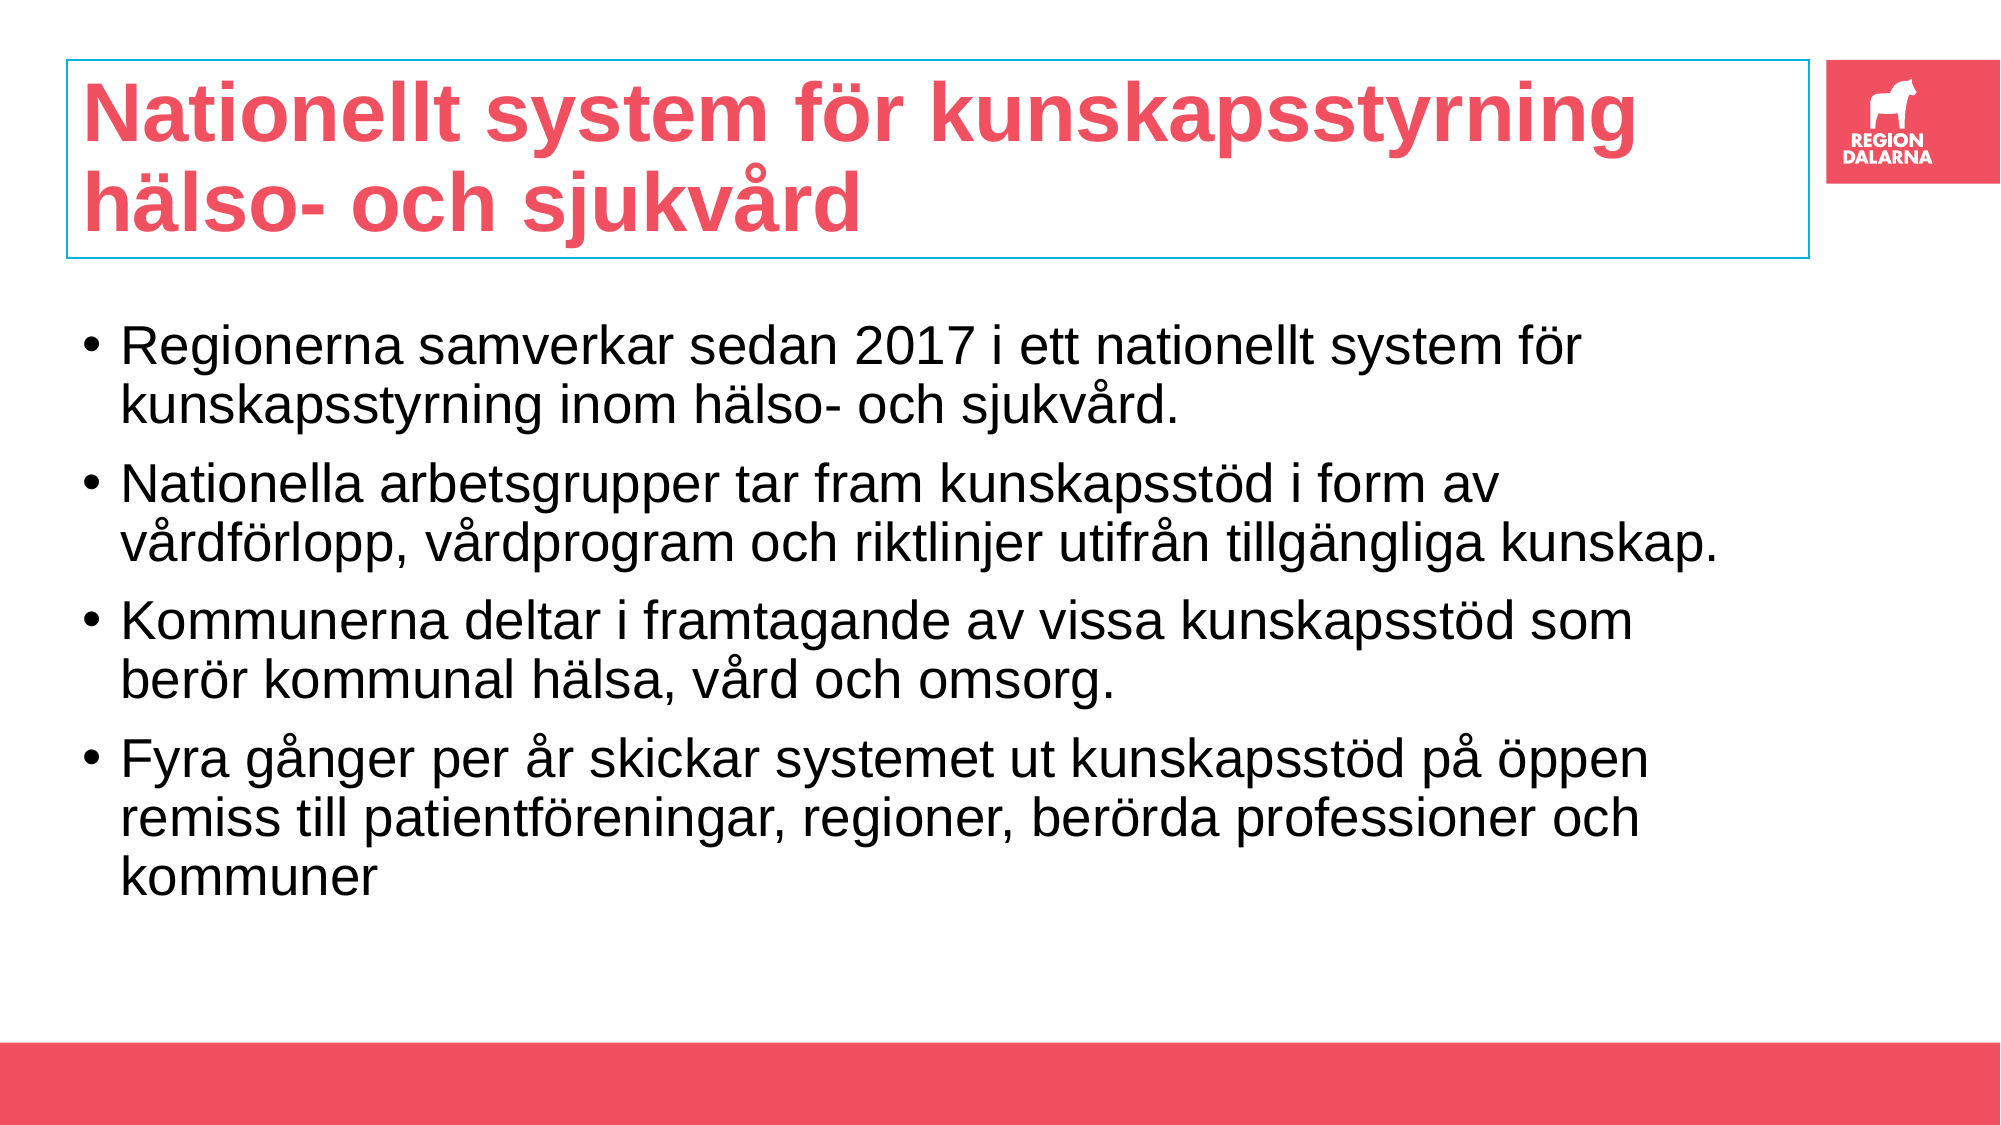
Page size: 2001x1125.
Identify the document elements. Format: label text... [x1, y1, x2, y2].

list Regionerna samverkar sedan 2017 i ett nationellt system för kunskapsstyrning inom hälso- och sjukvård. Nationella arbetsgrupper tar fram kunskapsstöd i form av vårdförlopp, vårdprogram och riktlinjer utifrån tillgängliga kunskap. Kommunerna deltar i framtagande av vissa kunskapsstöd som berör kommunal hälsa, vård och omsorg. Fyra gånger per år skickar systemet ut kunskapsstöd på öppen remiss till patientföreningar, regioner, berörda professioner och kommuner [67, 310, 1741, 924]
title Nationellt system för kunskapsstyrning hälso- och sjukvård [66, 59, 1810, 259]
